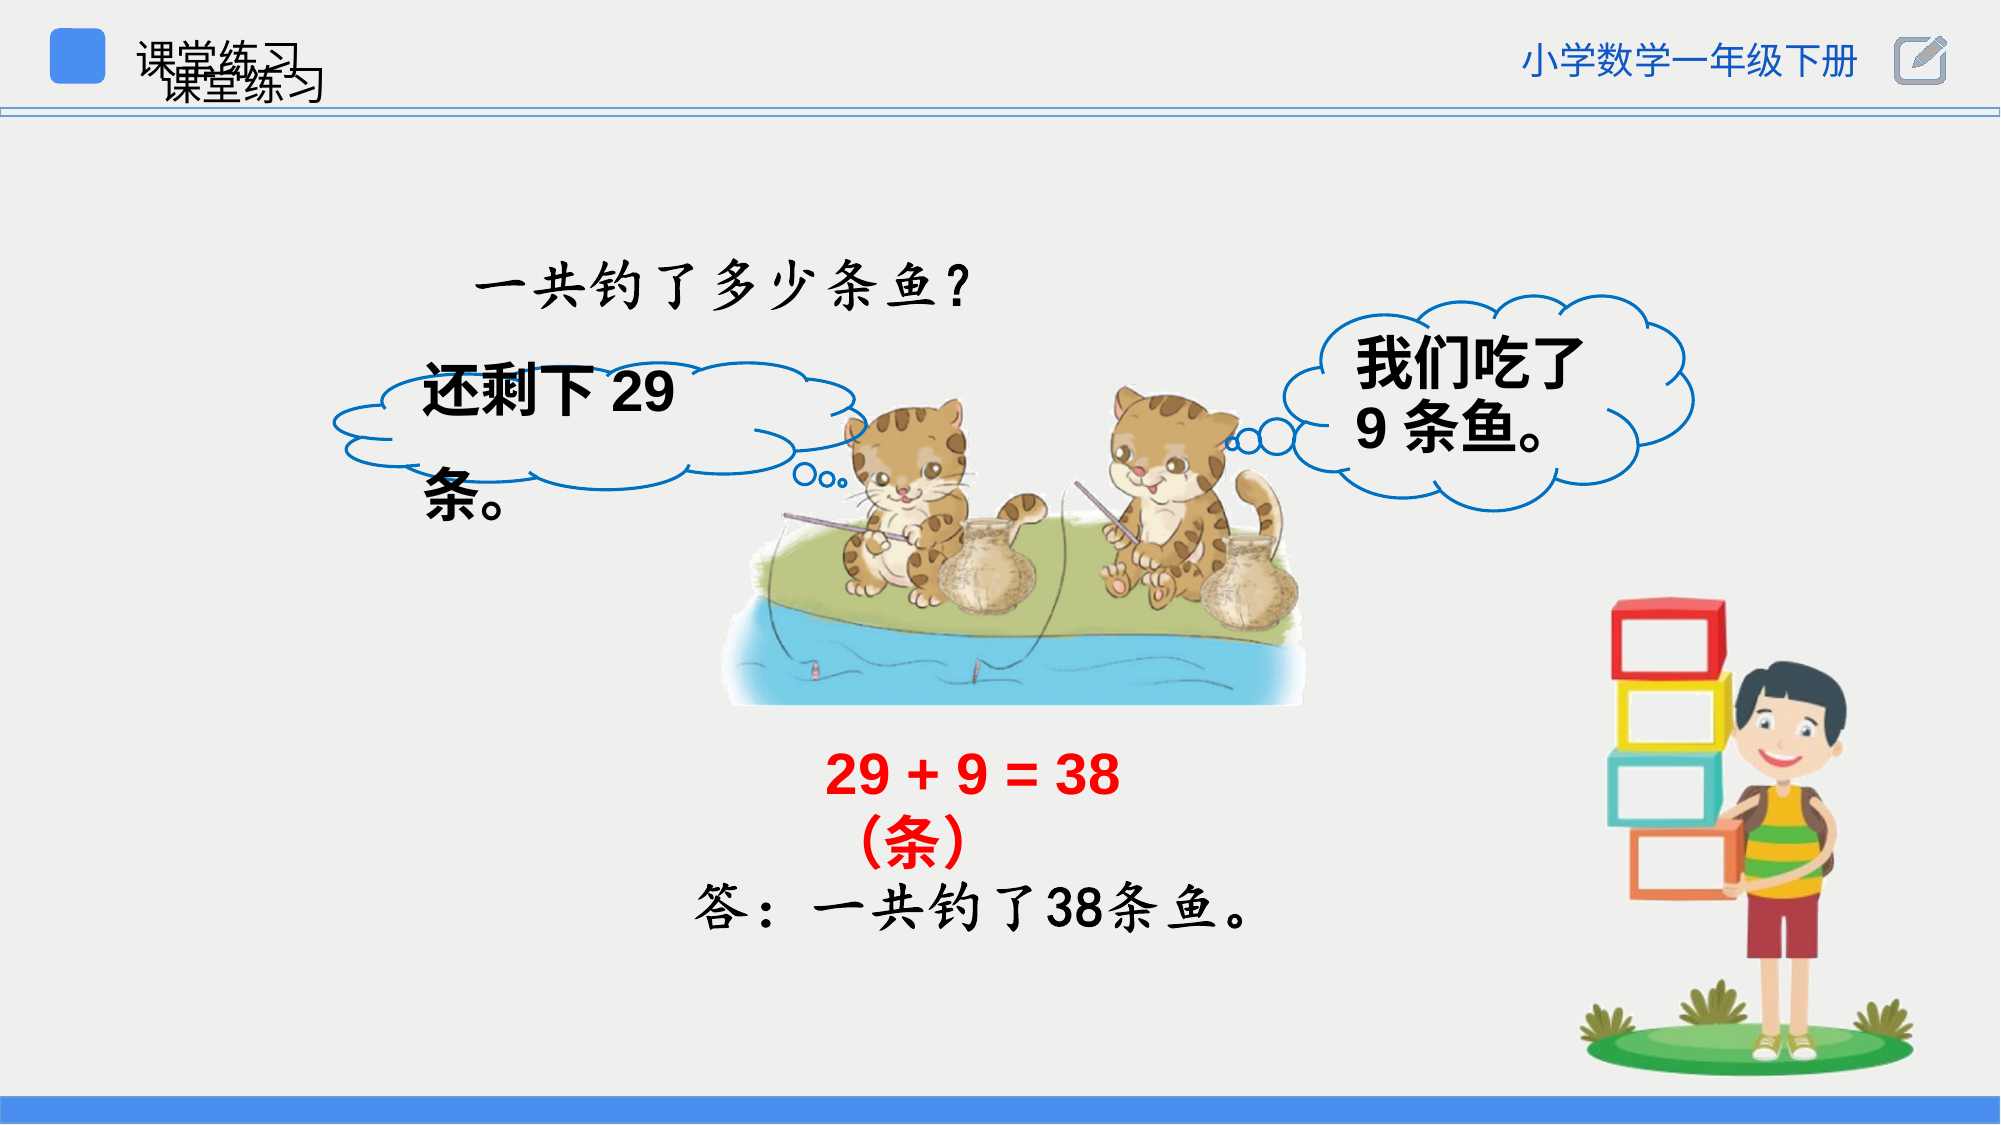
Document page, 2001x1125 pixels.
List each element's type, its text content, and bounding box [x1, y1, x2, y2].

text_box [590, 259, 640, 310]
text_box [788, 259, 796, 287]
picture [721, 341, 1306, 706]
text_box [533, 260, 586, 309]
text_box [813, 901, 864, 911]
text_box [712, 258, 755, 311]
text_box [996, 885, 1032, 932]
text_box [774, 272, 781, 287]
text_box [658, 263, 694, 310]
text_box [1108, 880, 1158, 934]
text_box [1047, 887, 1072, 927]
text_box [948, 263, 969, 295]
text_box 还剩下29条。 [333, 361, 721, 491]
text_box [761, 919, 771, 928]
text_box [1227, 913, 1243, 929]
text_box [1076, 887, 1102, 928]
text_box 29 + 9 = 38（条） [810, 728, 1285, 884]
text_box [761, 902, 771, 912]
text_box [827, 258, 877, 312]
text_box [1176, 883, 1210, 920]
text_box [952, 298, 961, 306]
text_box 课堂练习 [120, 26, 318, 92]
text_box [802, 269, 815, 277]
text_box [928, 881, 979, 932]
text_box [694, 882, 749, 931]
text_box 我们吃了9条鱼。 [1306, 294, 1695, 512]
text_box [886, 299, 935, 307]
text_box [1167, 921, 1216, 929]
text_box 课堂练习 [145, 51, 343, 117]
text_box [871, 882, 924, 931]
text_box [770, 276, 806, 310]
text_box [895, 261, 929, 298]
picture [1490, 581, 2000, 1090]
text_box [475, 279, 526, 289]
